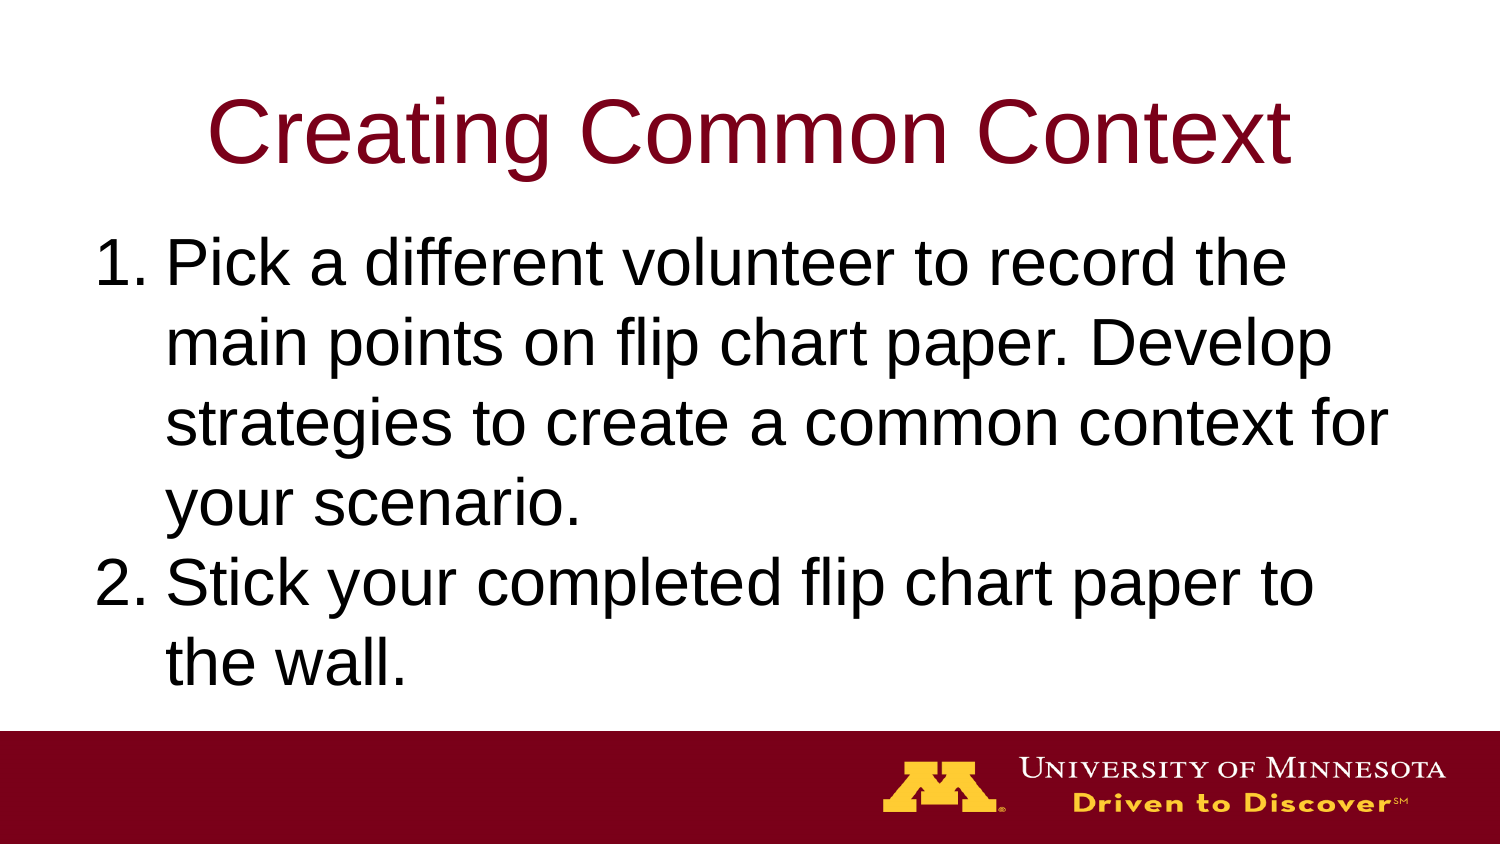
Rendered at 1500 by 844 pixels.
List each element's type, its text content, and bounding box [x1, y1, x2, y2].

title Creating Common Context [75, 33, 1425, 197]
list Pick a different volunteer to record the main points on flip chart paper. Develop strategies to create a common context for your scenario. Stick your completed flip chart paper to the wall. [75, 204, 1425, 800]
picture [0, 731, 1500, 844]
